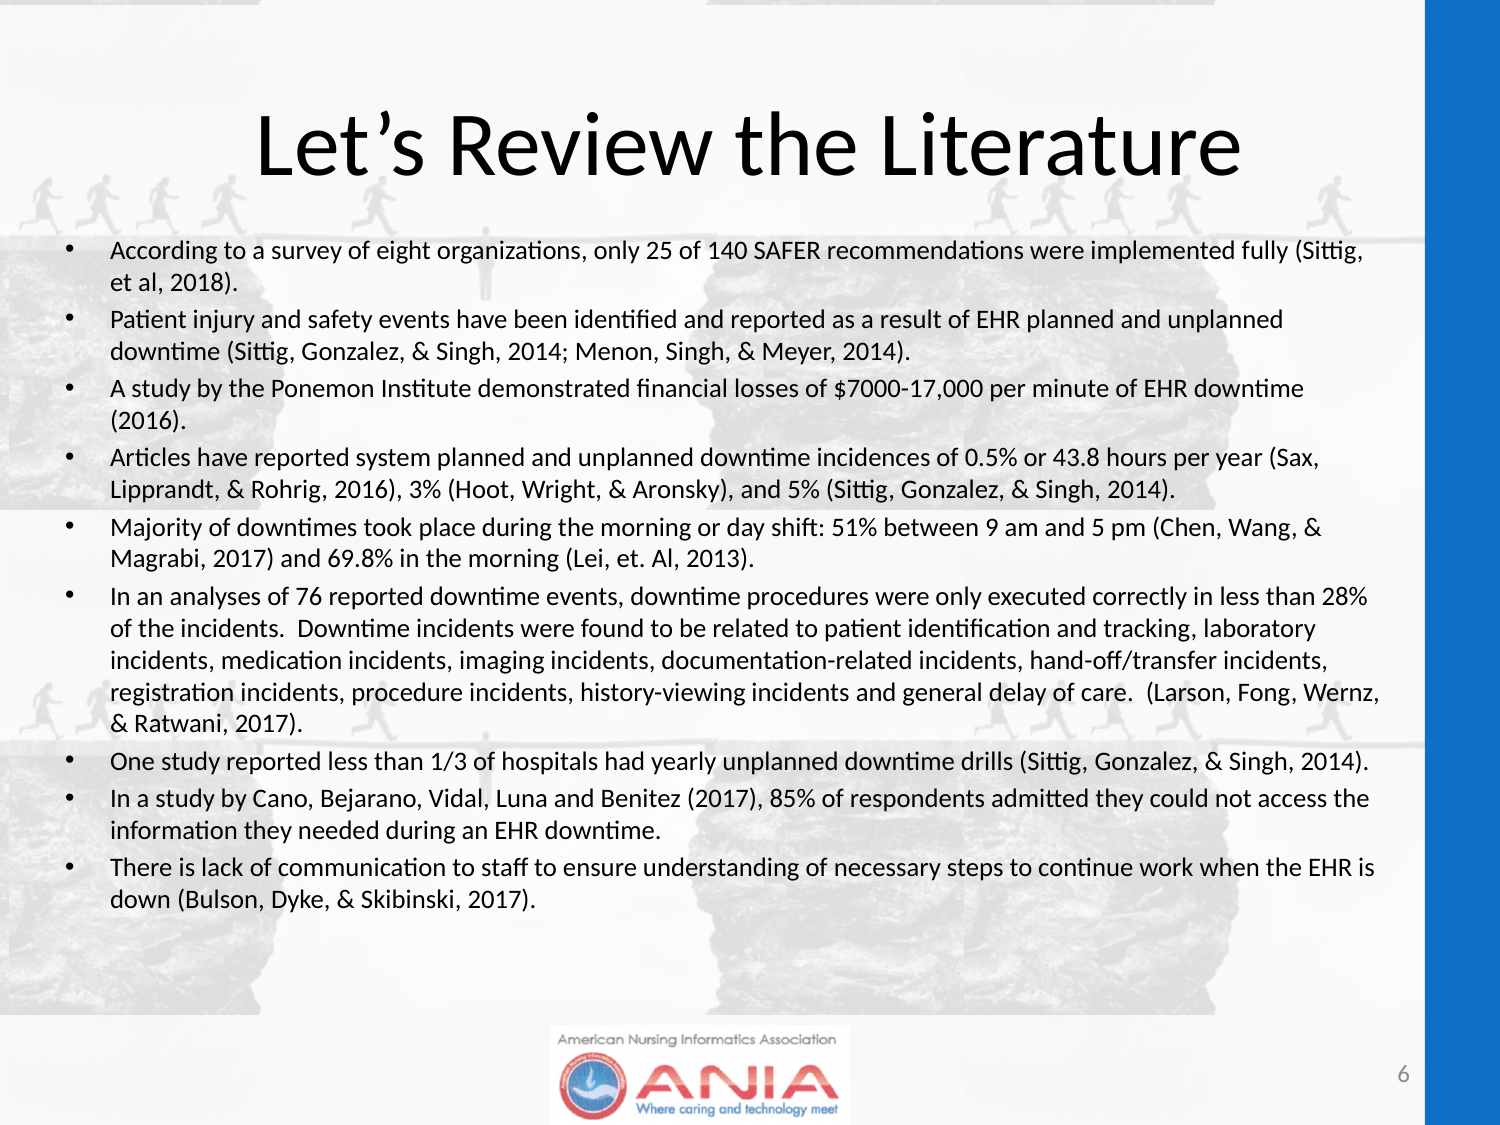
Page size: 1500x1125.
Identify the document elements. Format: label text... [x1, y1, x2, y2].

title Let’s Review the Literature [75, 45, 1425, 233]
picture [550, 1025, 850, 1125]
slide_number 6 [1074, 1042, 1425, 1103]
list According to a survey of eight organizations, only 25 of 140 SAFER recommendations were implemented fully (Sittig, et al, 2018). Patient injury and safety events have been identified and reported as a result of EHR planned and unplanned downtime (Sittig, Gonzalez, & Singh, 2014; Menon, Singh, & Meyer, 2014). A study by the Ponemon Institute demonstrated financial losses of $7000-17,000 per minute of EHR downtime (2016). Articles have reported system planned and unplanned downtime incidences of 0.5% or 43.8 hours per year (Sax, Lipprandt, & Rohrig, 2016), 3% (Hoot, Wright, & Aronsky), and 5% (Sittig, Gonzalez, & Singh, 2014). Majority of downtimes took place during the morning or day shift: 51% between 9 am and 5 pm (Chen, Wang, & Magrabi, 2017) and 69.8% in the morning (Lei, et. Al, 2013). In an analyses of 76 reported downtime events, downtime procedures were only executed correctly in less than 28% of the incidents. Downtime incidents were found to be related to patient identification and tracking, laboratory incidents, medication incidents, imaging incidents, documentation-related incidents, hand-off/transfer incidents, registration incidents, procedure incidents, history-viewing incidents and general delay of care. (Larson, Fong, Wernz, & Ratwani, 2017). One study reported less than 1/3 of hospitals had yearly unplanned downtime drills (Sittig, Gonzalez, & Singh, 2014). In a study by Cano, Bejarano, Vidal, Luna and Benitez (2017), 85% of respondents admitted they could not access the information they needed during an EHR downtime. There is lack of communication to staff to ensure understanding of necessary steps to continue work when the EHR is down (Bulson, Dyke, & Skibinski, 2017). [50, 224, 1400, 968]
